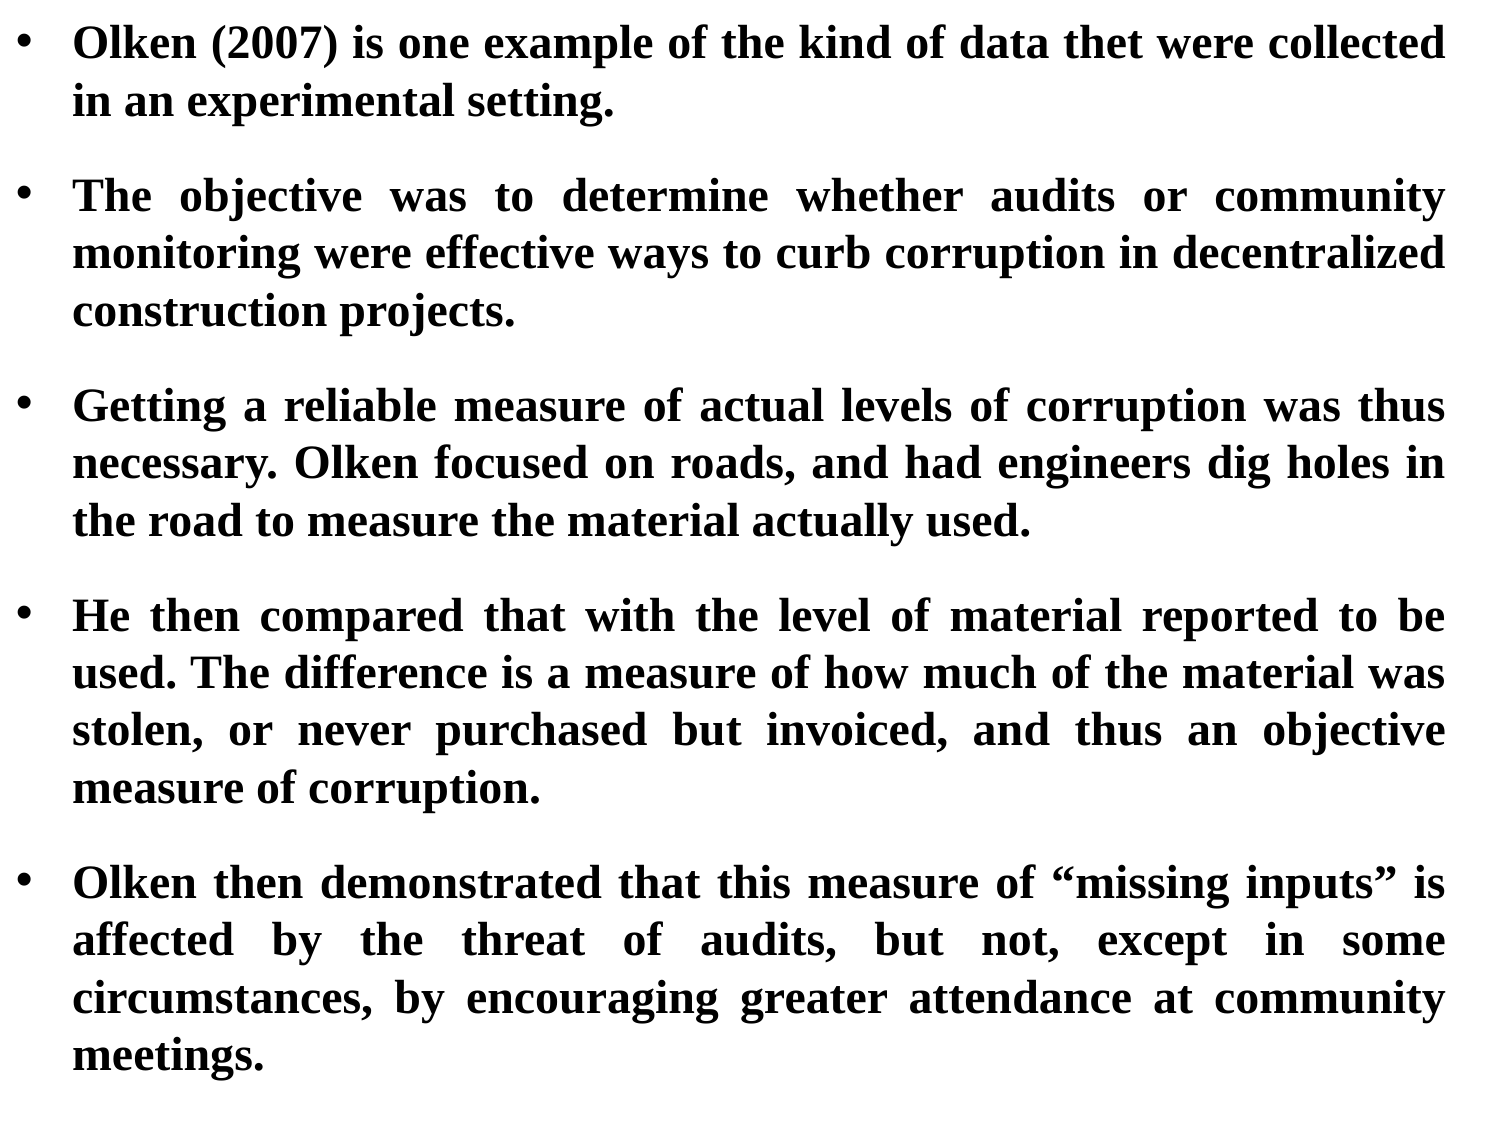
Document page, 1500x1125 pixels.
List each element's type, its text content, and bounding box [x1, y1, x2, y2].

subtitle Olken (2007) is one example of the kind of data thet were collected in an experimental setting. The objective was to determine whether audits or community monitoring were effective ways to curb corruption in decentralized construction projects. Getting a reliable measure of actual levels of corruption was thus necessary. Olken focused on roads, and had engineers dig holes in the road to measure the material actually used. He then compared that with the level of material reported to be used. The difference is a measure of how much of the material was stolen, or never purchased but invoiced, and thus an objective measure of corruption. Olken then demonstrated that this measure of “missing inputs” is affected by the threat of audits, but not, except in some circumstances, by encouraging greater attendance at community meetings. [0, 3, 1464, 1100]
